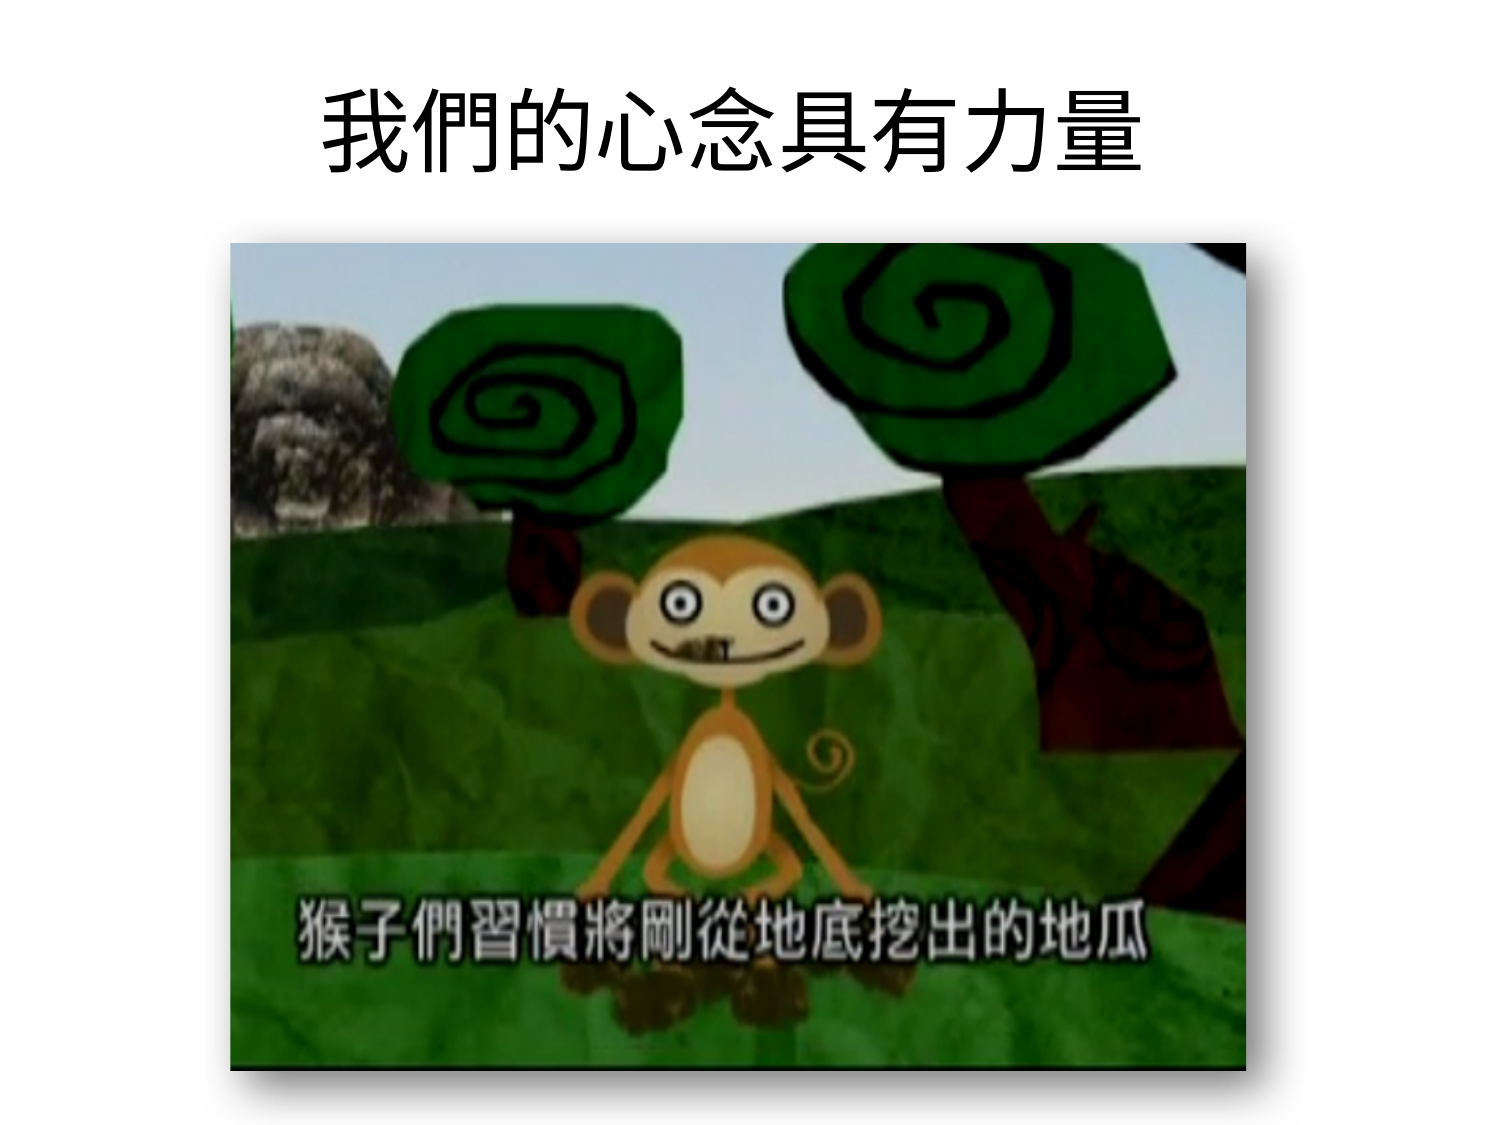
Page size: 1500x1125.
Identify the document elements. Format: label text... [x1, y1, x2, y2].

text_box 我們的心念具有力量 [305, 66, 1161, 191]
picture [229, 243, 1247, 1071]
